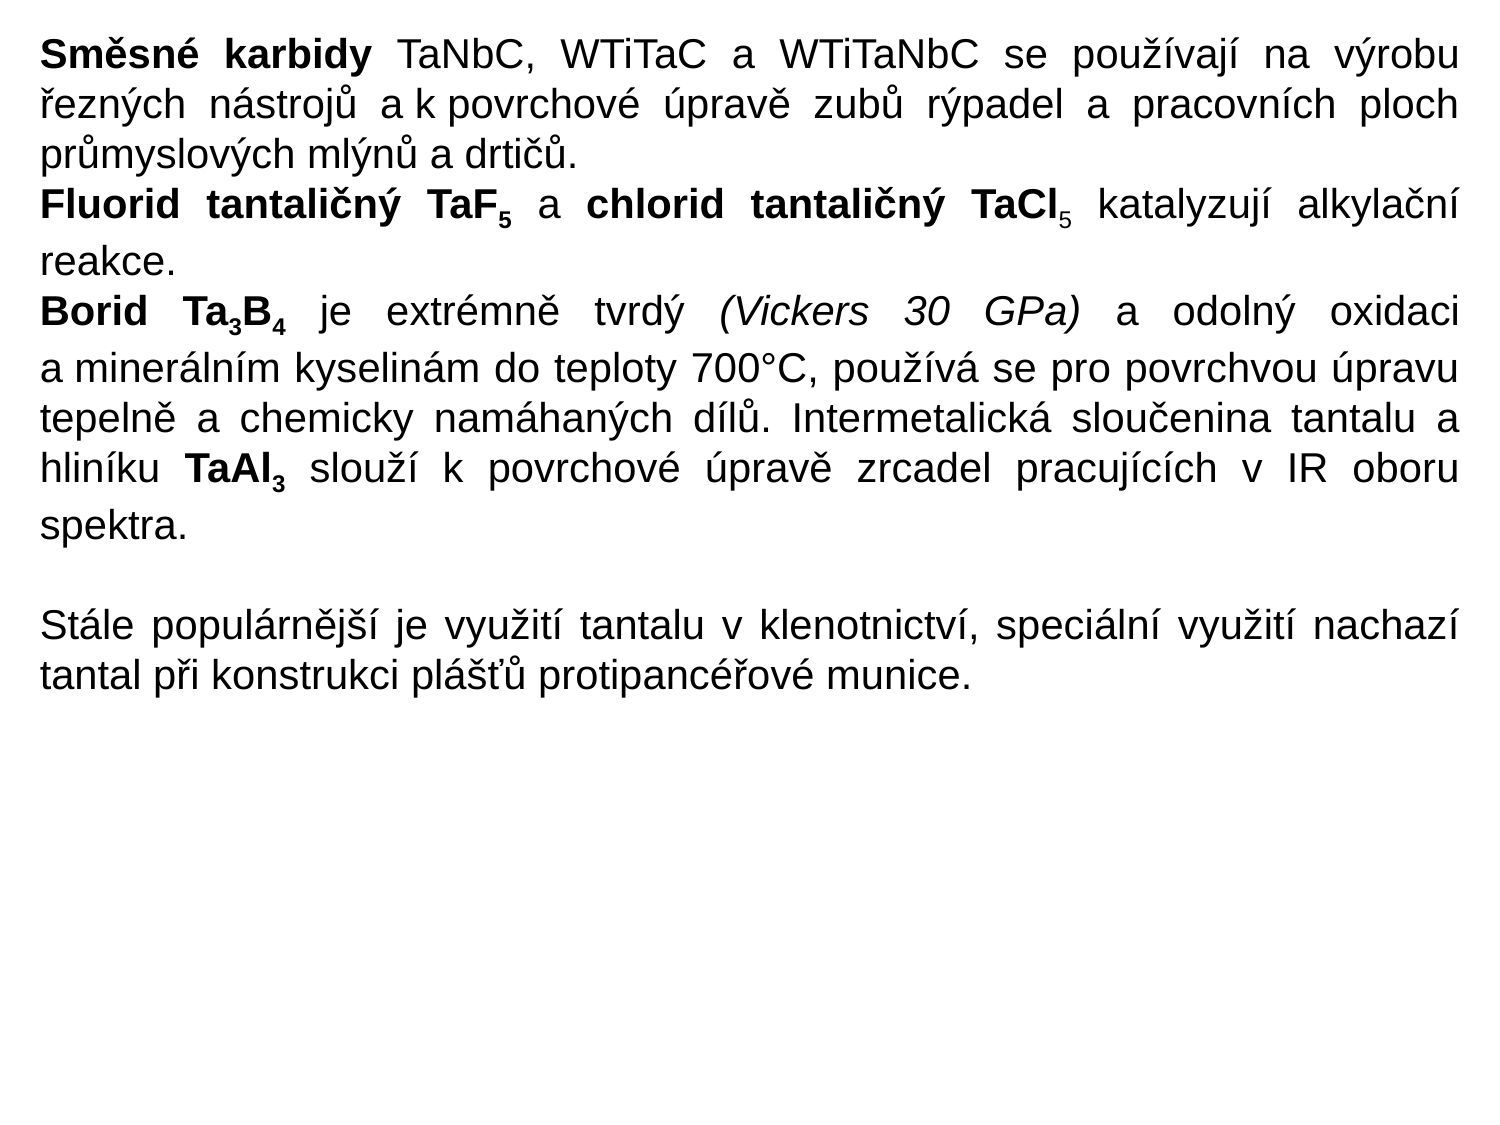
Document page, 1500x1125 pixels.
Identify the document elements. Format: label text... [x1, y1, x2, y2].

text_box Směsné karbidy TaNbC, WTiTaC a WTiTaNbC se používají na výrobu řezných nástrojů a k povrchové úpravě zubů rýpadel a pracovních ploch průmyslových mlýnů a drtičů. Fluorid tantaličný TaF5 a chlorid tantaličný TaCl5 katalyzují alkylační reakce. Borid Ta3B4 je extrémně tvrdý (Vickers 30 GPa) a odolný oxidaci a minerálním kyselinám do teploty 700°C, používá se pro povrchvou úpravu tepelně a chemicky namáhaných dílů. Intermetalická sloučenina tantalu a hliníku TaAl3 slouží k povrchové úpravě zrcadel pracujících v IR oboru spektra. Stále populárnější je využití tantalu v klenotnictví, speciální využití nachazí tantal při konstrukci plášťů protipancéřové munice. [24, 19, 1475, 805]
